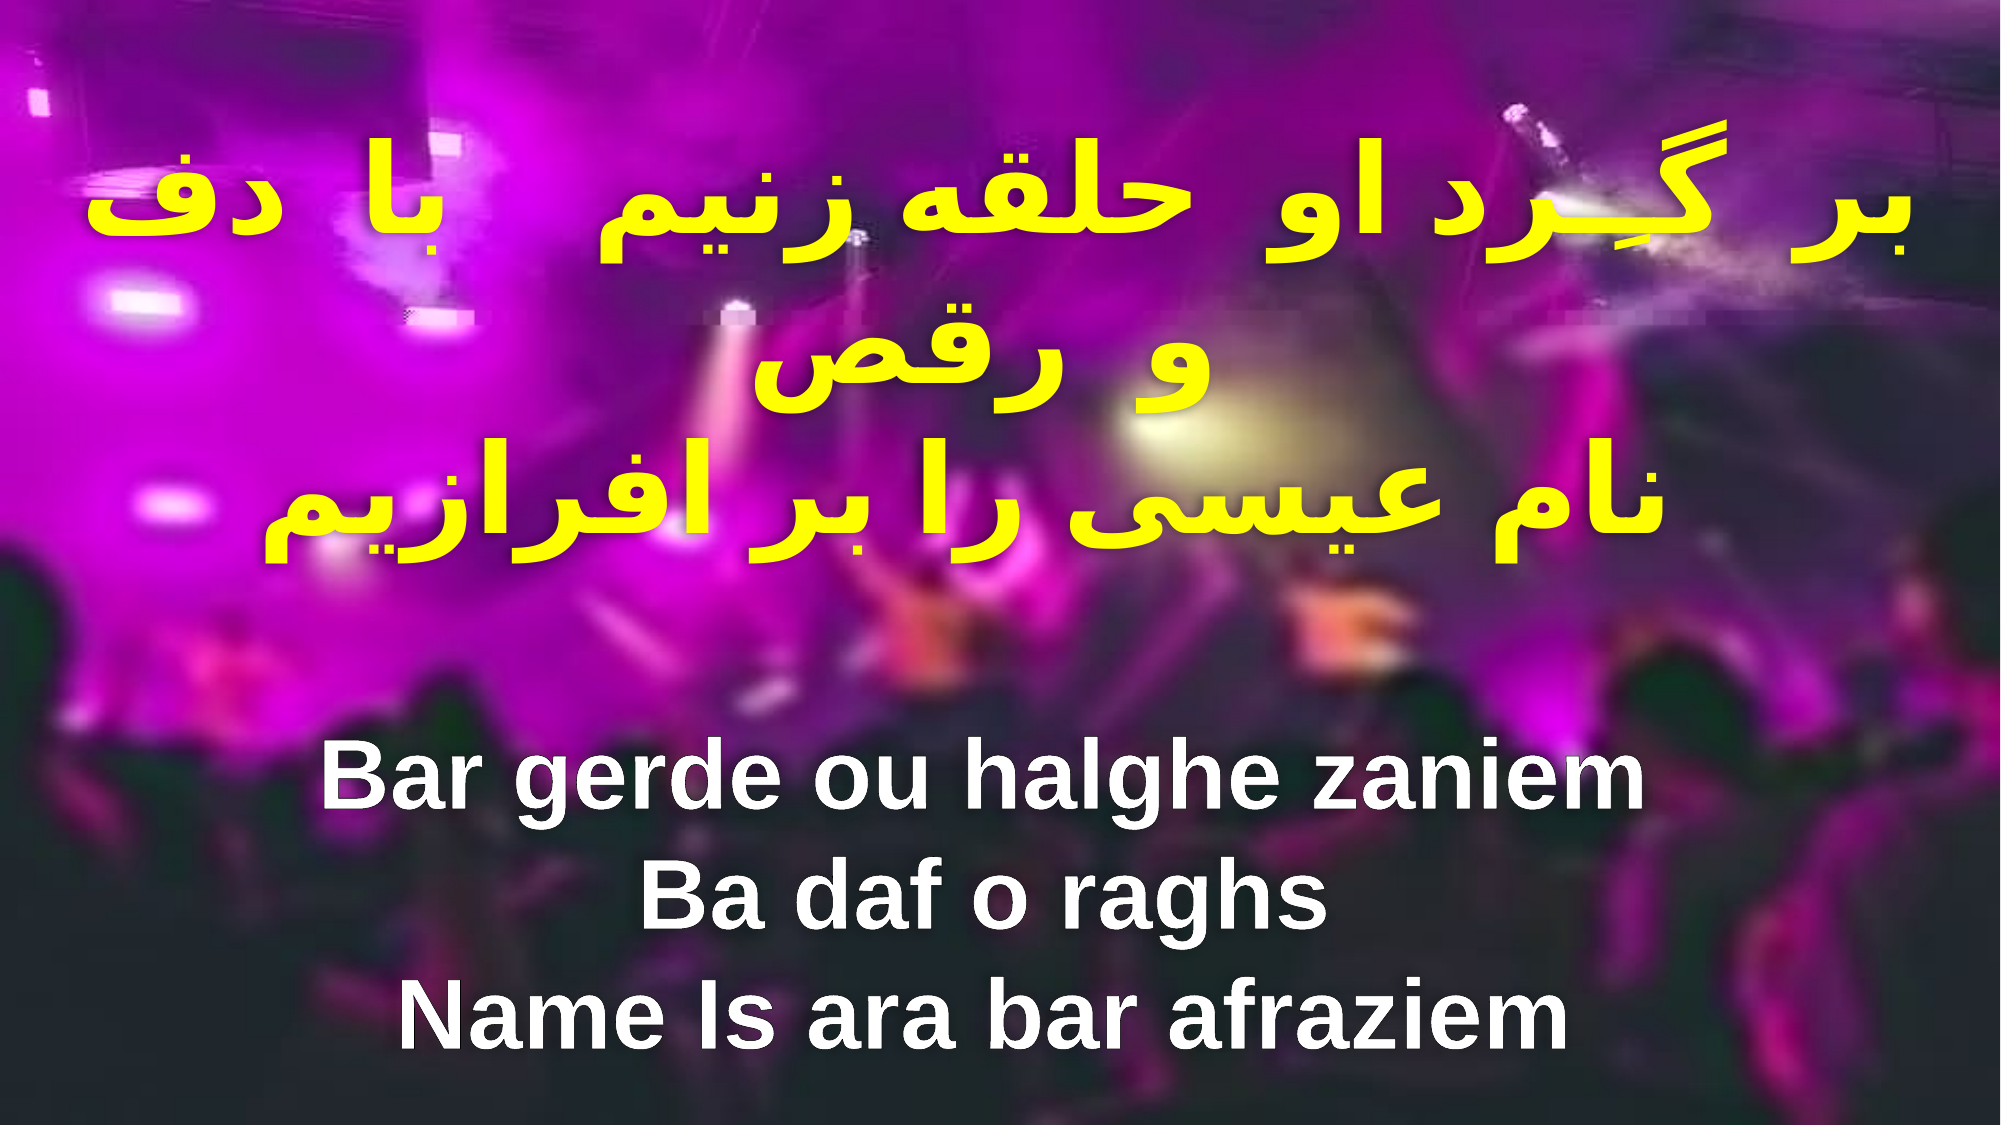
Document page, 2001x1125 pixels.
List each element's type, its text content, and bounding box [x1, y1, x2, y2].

text_box بر گـِـرد او حلقه زنیم با دف و رقص نام عیسی را بر افرازیم Bar gerde ou halghe zaniem Ba daf o raghs Name Is ara bar afraziem [0, 101, 1968, 1077]
picture [0, 0, 2001, 1125]
